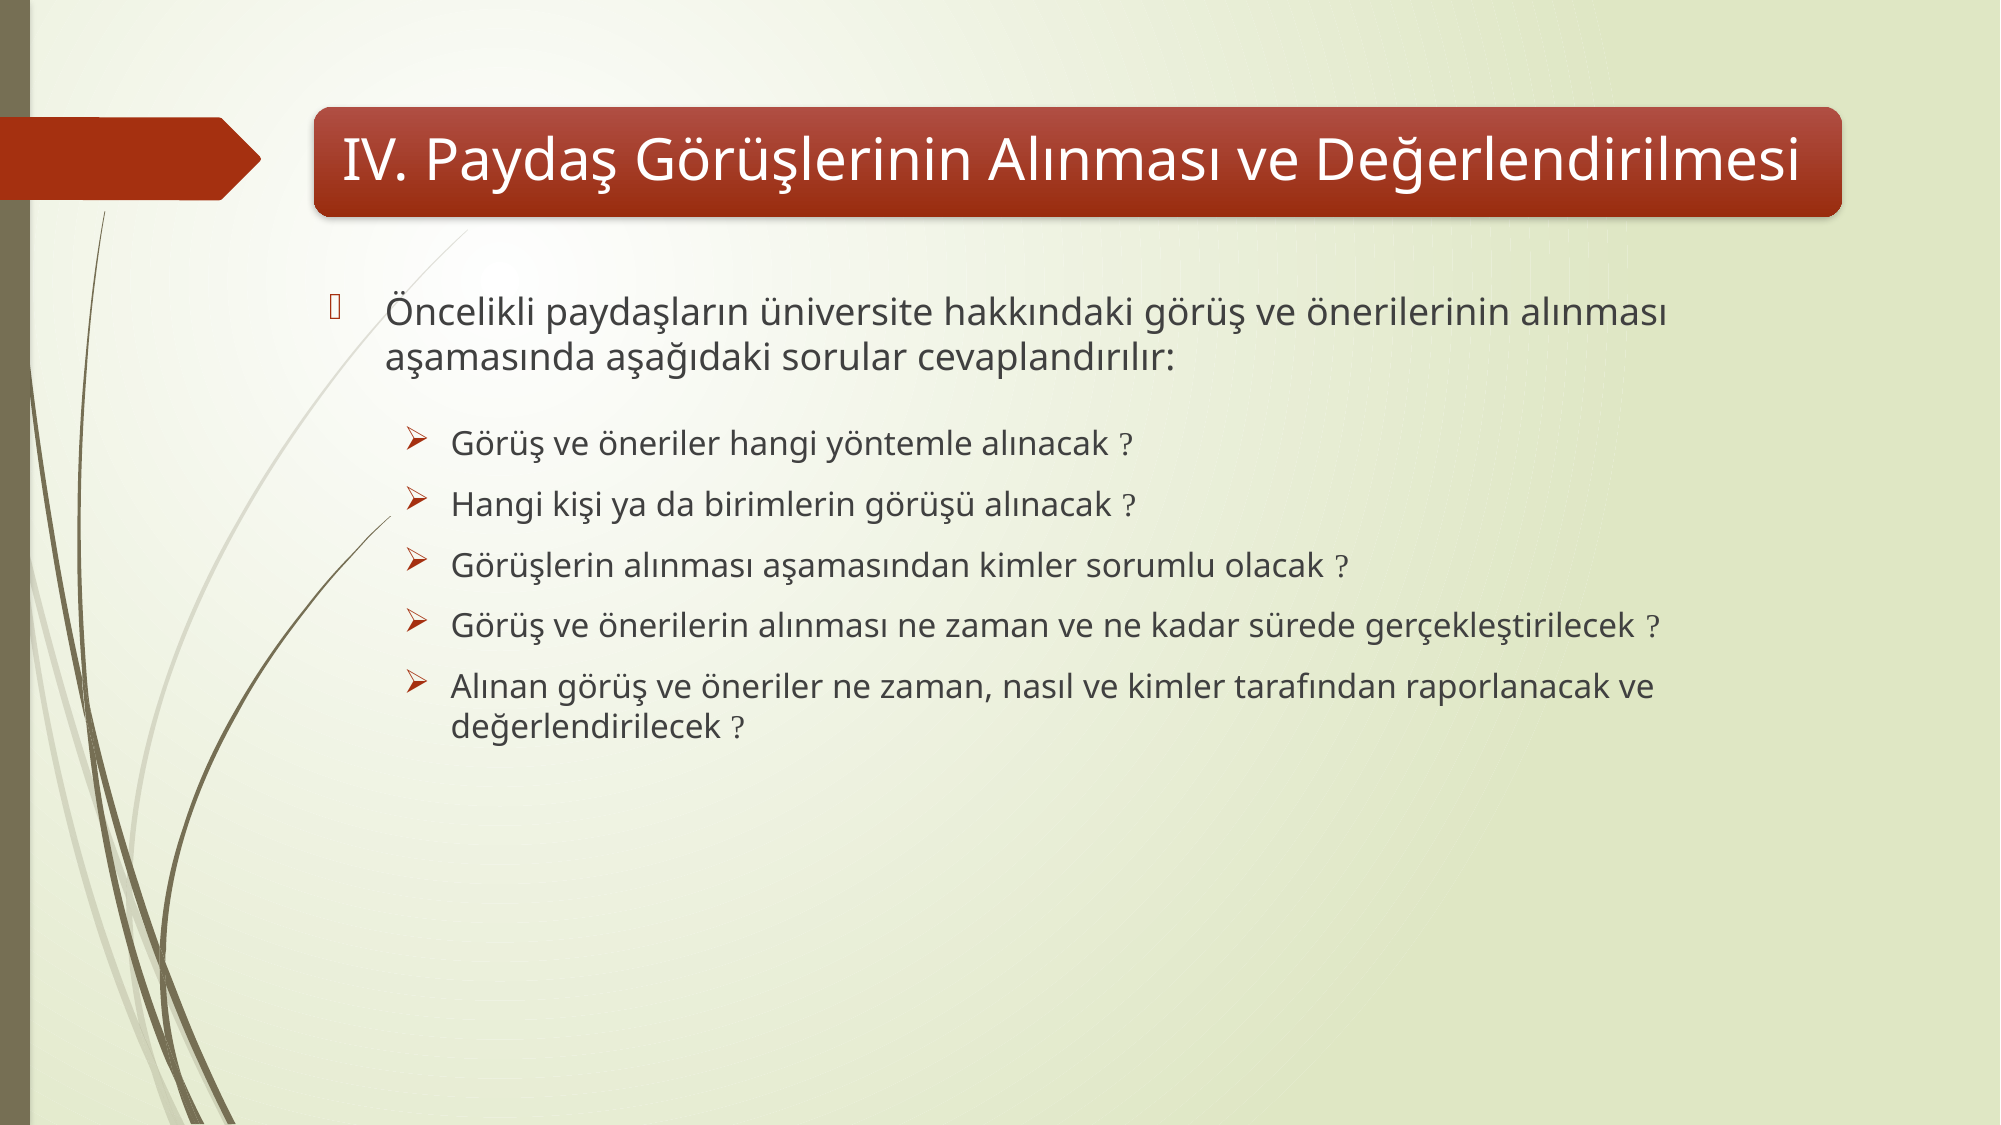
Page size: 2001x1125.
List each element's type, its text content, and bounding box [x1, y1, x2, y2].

list Öncelikli paydaşların üniversite hakkındaki görüş ve önerilerinin alınması aşamasında aşağıdaki sorular cevaplandırılır: Görüş ve öneriler hangi yöntemle alınacak ? Hangi kişi ya da birimlerin görüşü alınacak ? Görüşlerin alınması aşamasından kimler sorumlu olacak ? Görüş ve önerilerin alınması ne zaman ve ne kadar sürede gerçekleştirilecek ? Alınan görüş ve öneriler ne zaman, nasıl ve kimler tarafından raporlanacak ve değerlendirilecek ? [313, 280, 1777, 901]
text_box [313, 105, 1843, 218]
